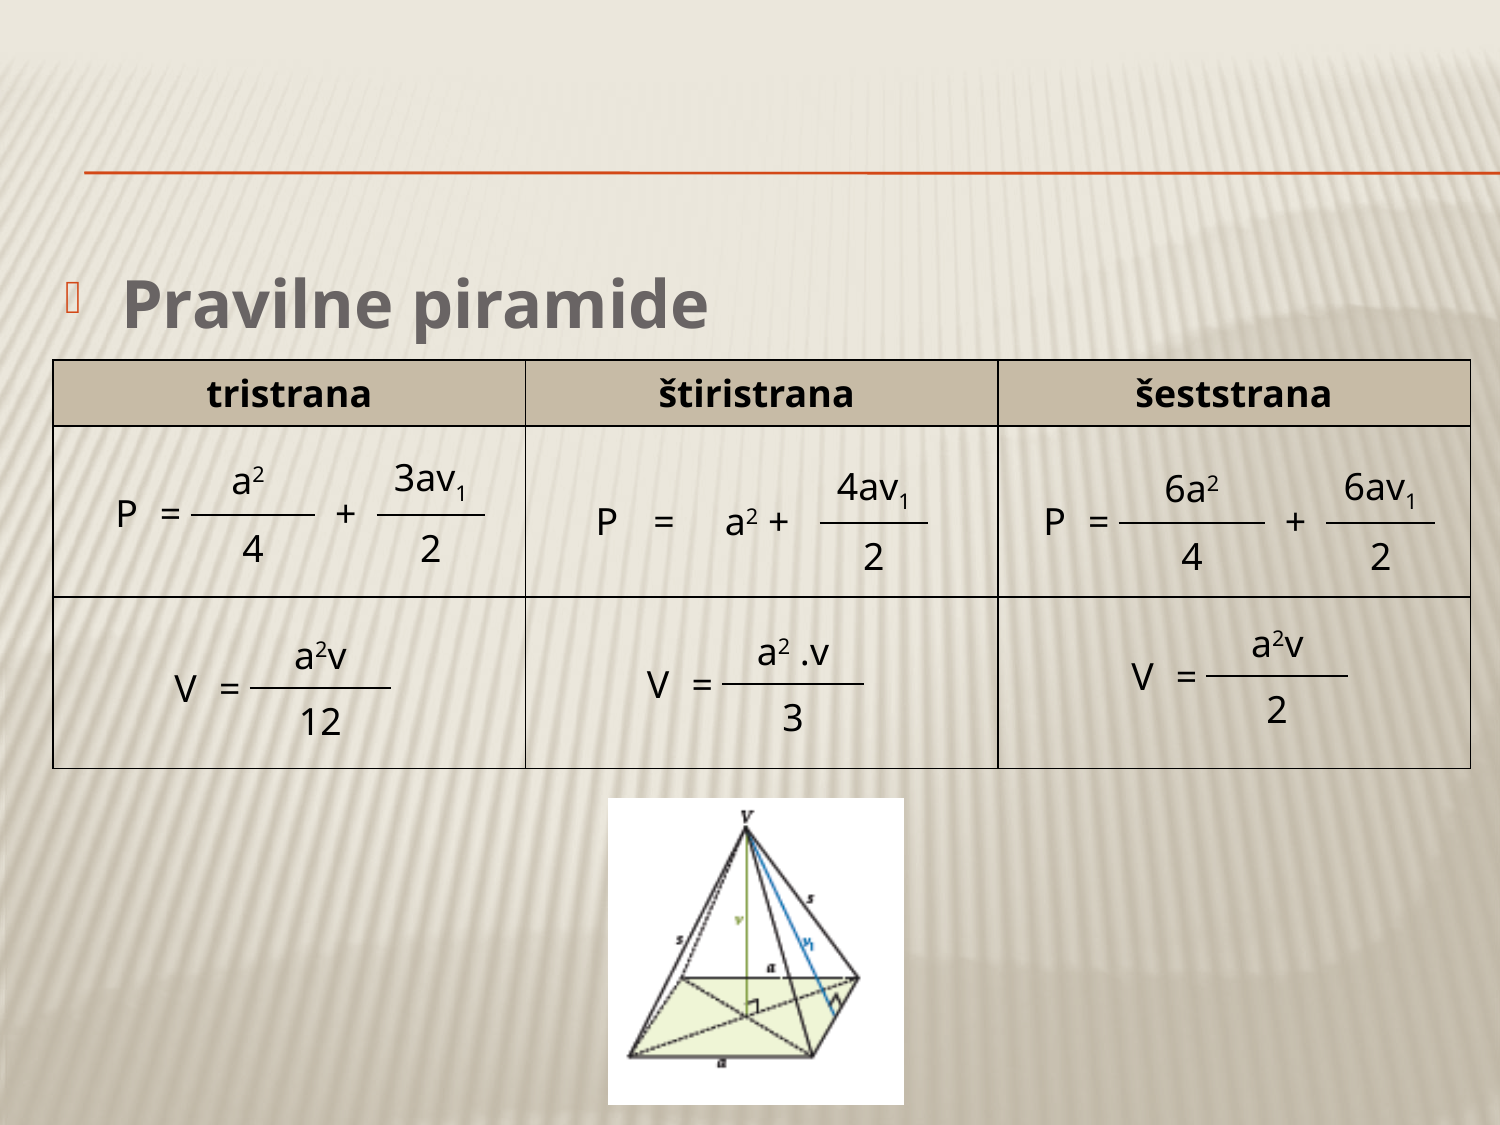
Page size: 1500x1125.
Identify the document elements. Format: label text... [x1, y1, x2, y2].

picture [607, 798, 904, 1106]
table_cell [999, 427, 1470, 596]
table_cell [999, 598, 1470, 768]
list Pravilne piramide [50, 254, 1475, 998]
table_header šeststrana [999, 361, 1470, 425]
table_header štiristrana [526, 361, 997, 425]
table_cell [526, 598, 997, 768]
table_header V [632, 618, 677, 750]
table_cell 3 [722, 685, 864, 750]
table_header tristrana [54, 361, 525, 425]
table_header a2 + [695, 453, 820, 589]
table_header a2 .v [722, 618, 864, 683]
table_cell [54, 427, 525, 596]
table_header 4av1 [820, 453, 928, 522]
table_cell 2 [820, 524, 928, 589]
table_header = [633, 453, 695, 589]
table_header = [677, 618, 722, 750]
table_cell [54, 598, 525, 768]
table_cell [526, 427, 997, 596]
table_header P [573, 453, 633, 589]
